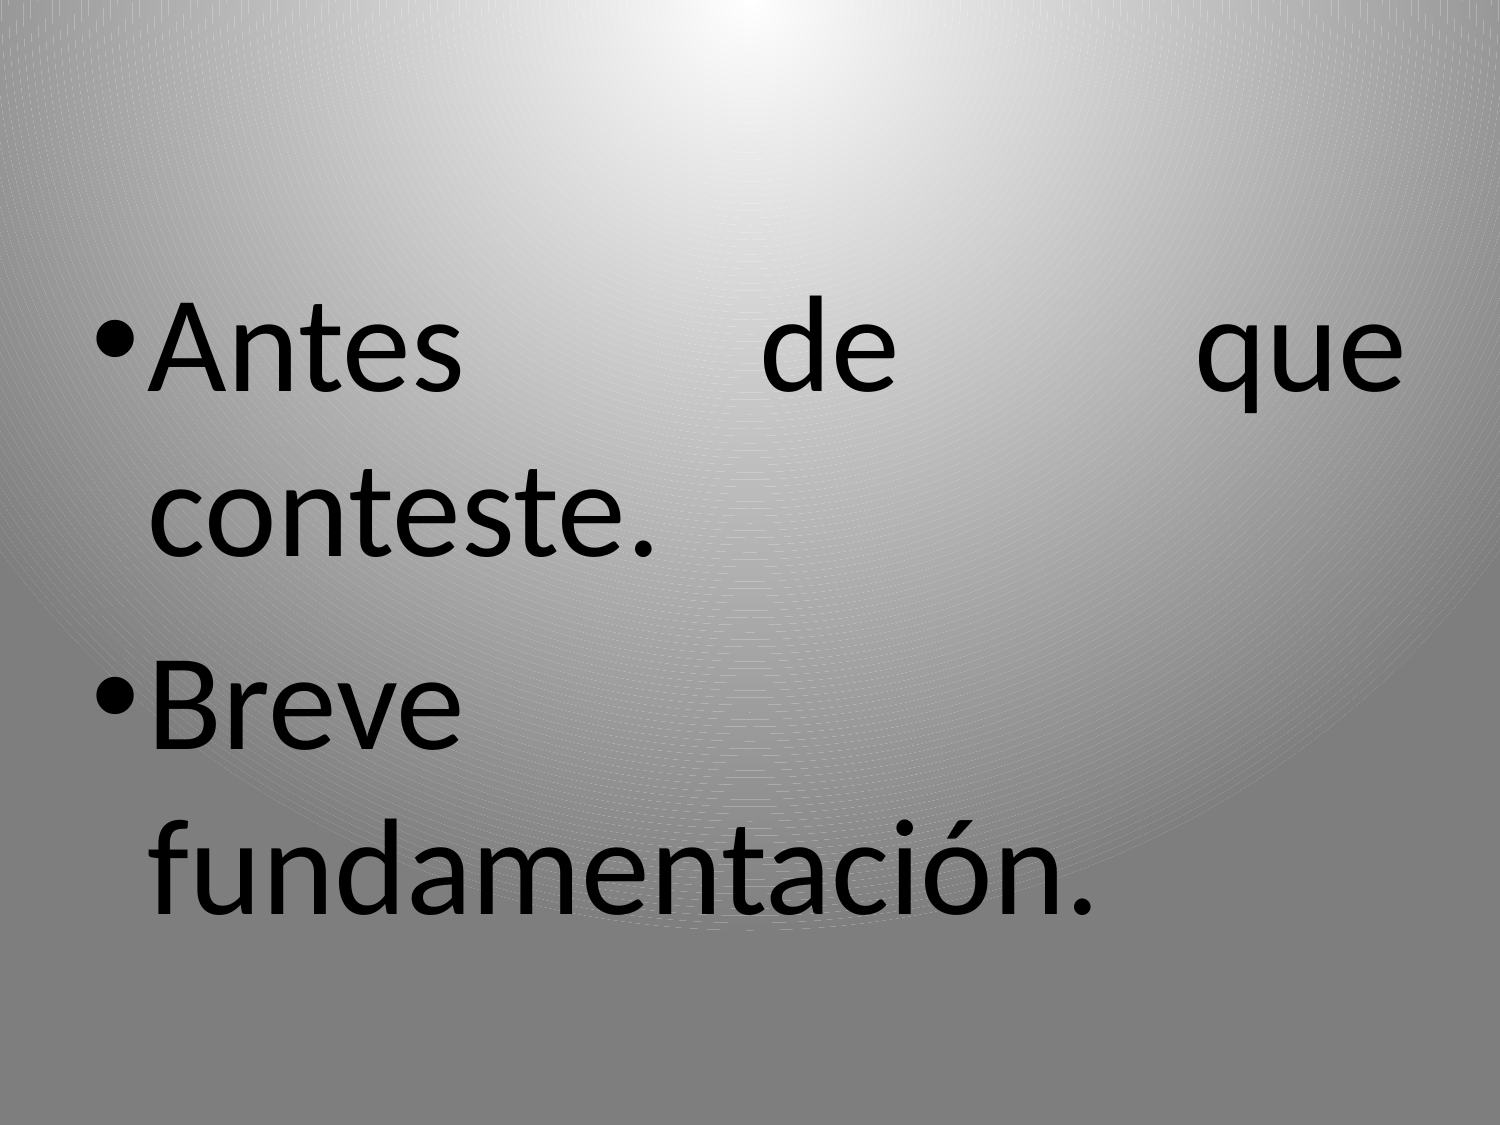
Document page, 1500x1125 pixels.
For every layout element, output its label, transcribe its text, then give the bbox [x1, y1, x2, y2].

list Antes de que conteste. Breve fundamentación. [76, 125, 1424, 1071]
